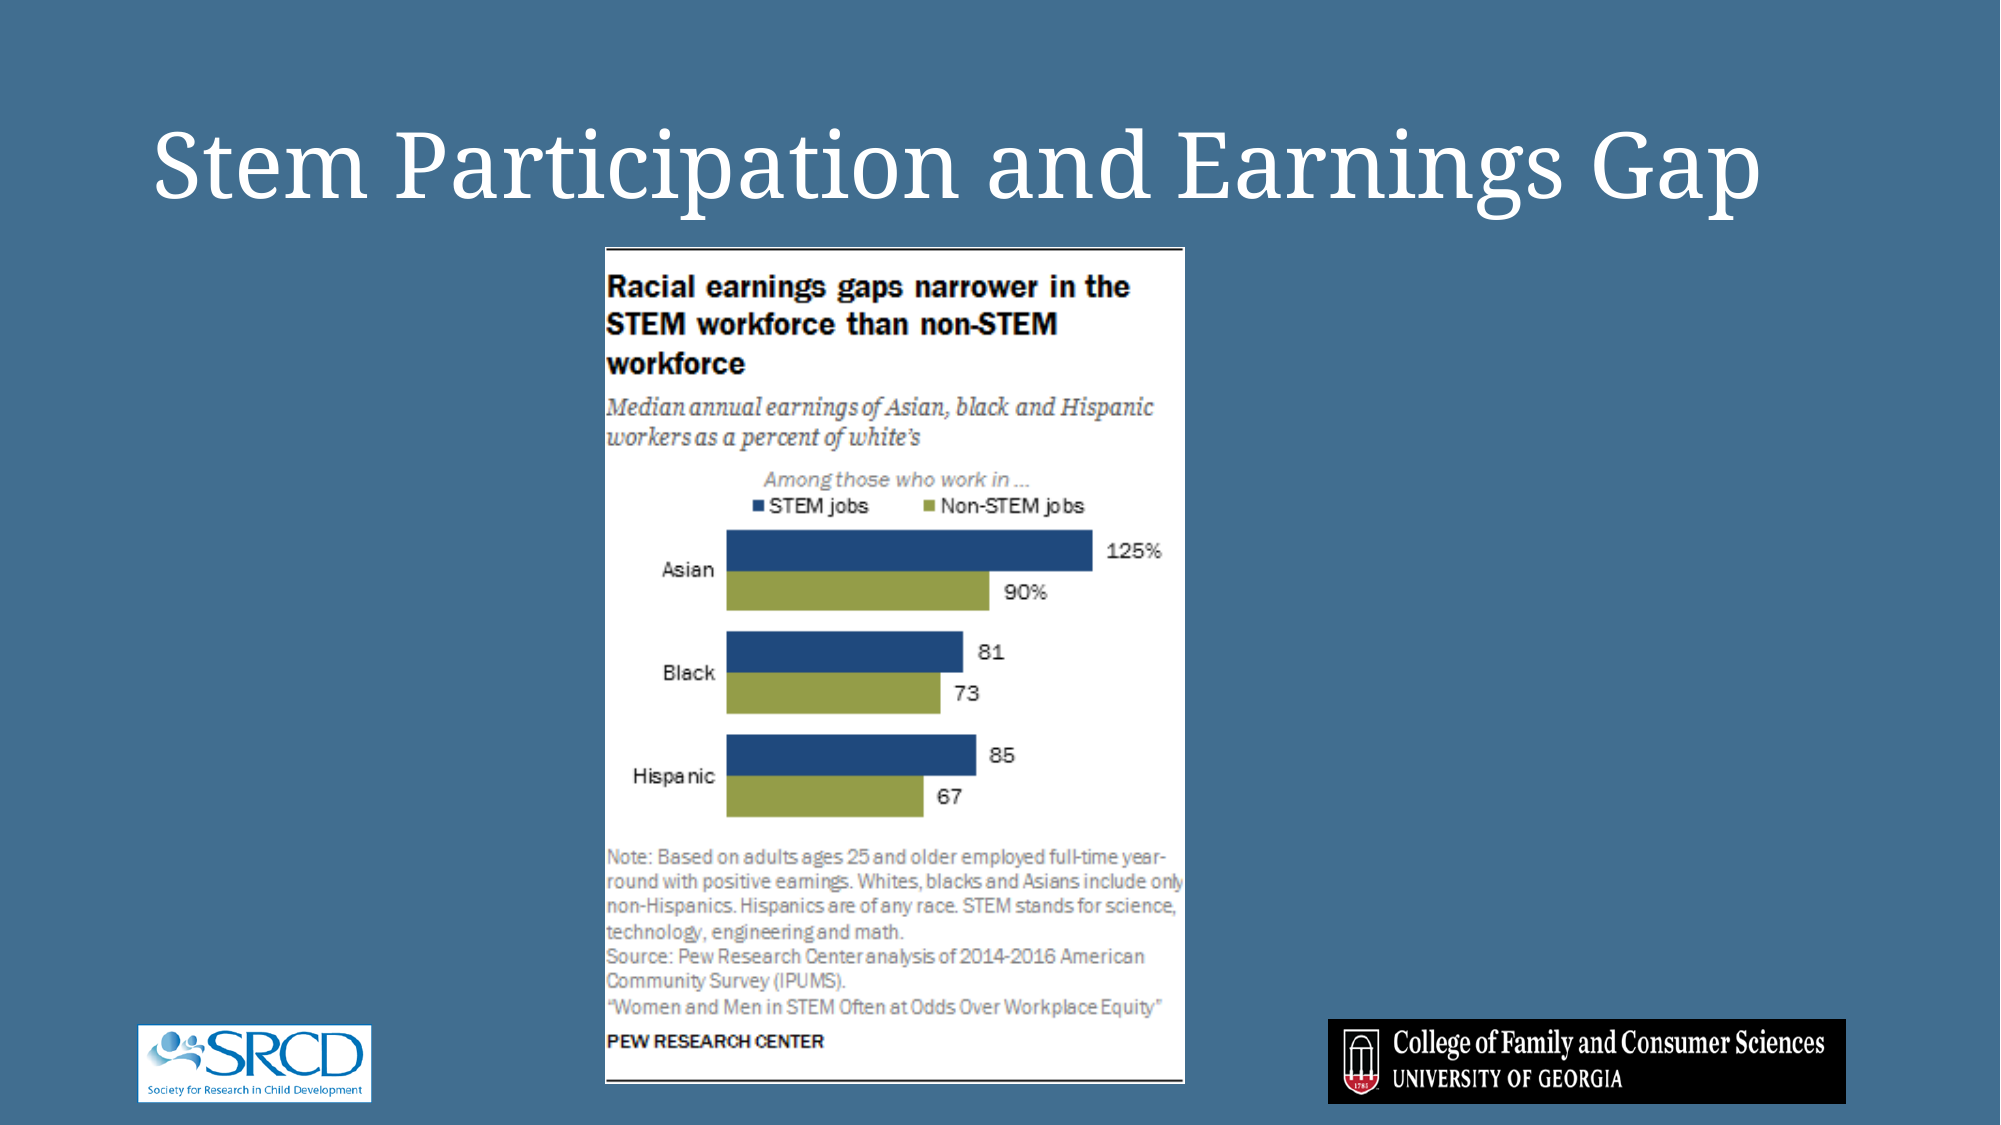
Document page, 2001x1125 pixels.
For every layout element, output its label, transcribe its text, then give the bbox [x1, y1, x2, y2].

title Stem Participation and Earnings Gap [137, 59, 1863, 278]
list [605, 247, 1185, 1084]
picture [1328, 1019, 1846, 1104]
picture [137, 1024, 372, 1103]
